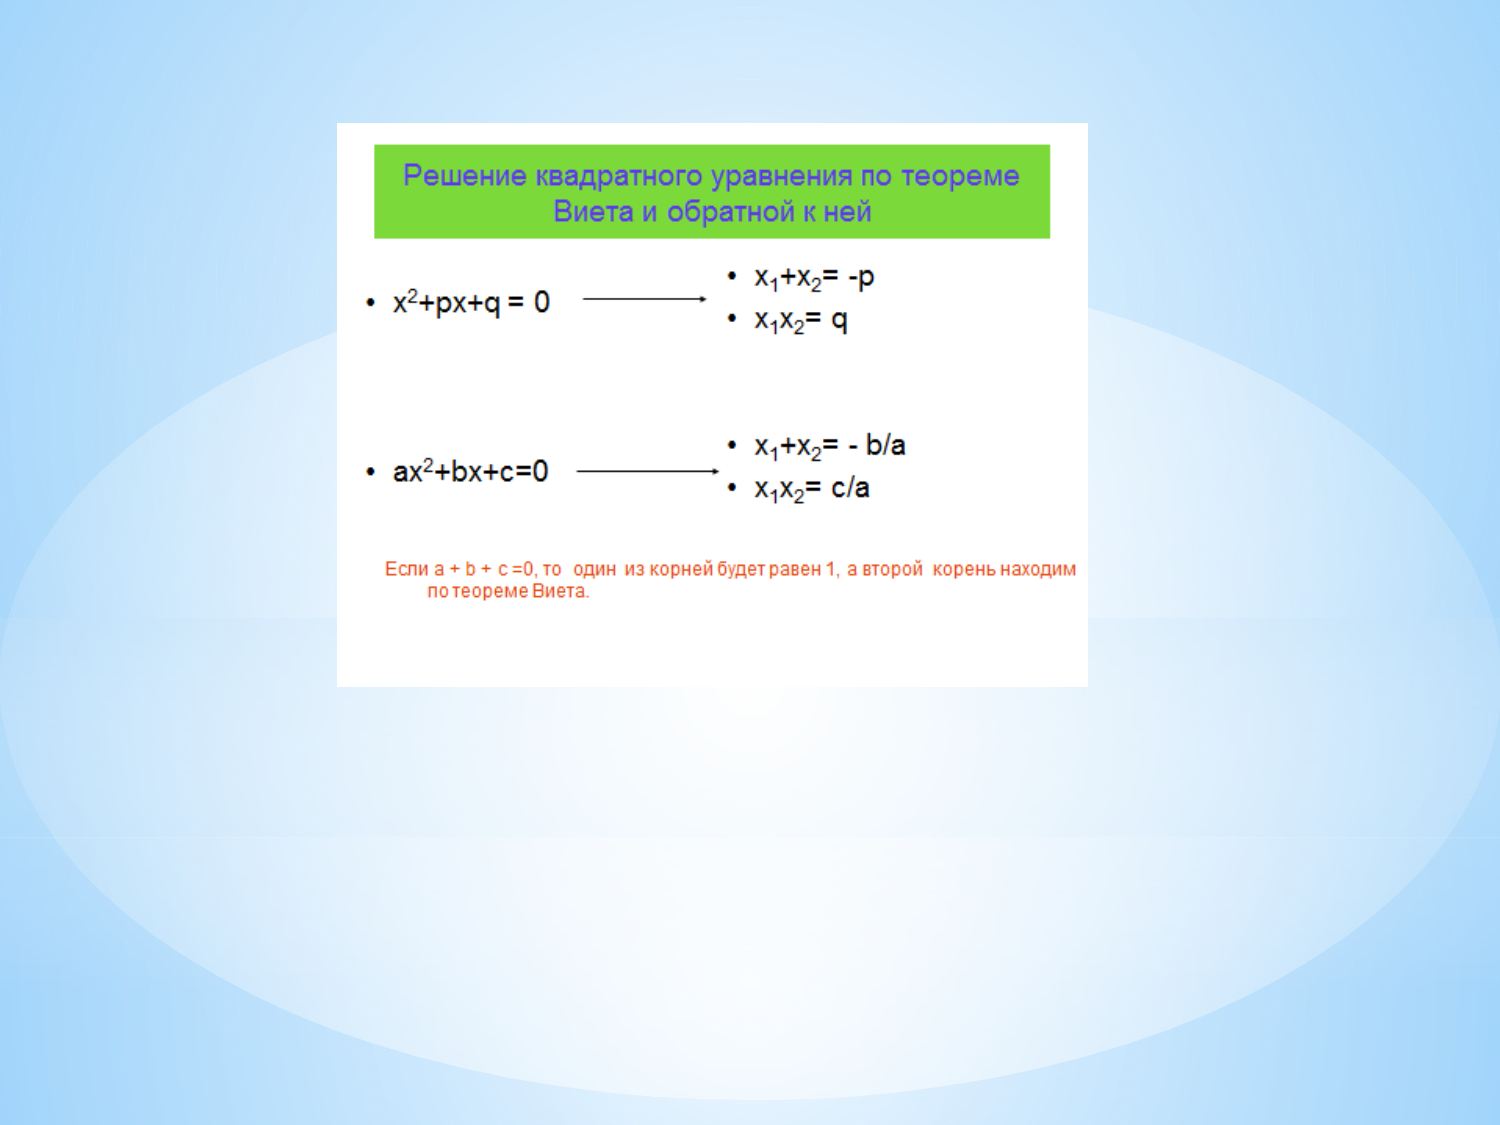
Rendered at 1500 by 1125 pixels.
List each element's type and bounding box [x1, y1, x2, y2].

list [337, 123, 1088, 687]
